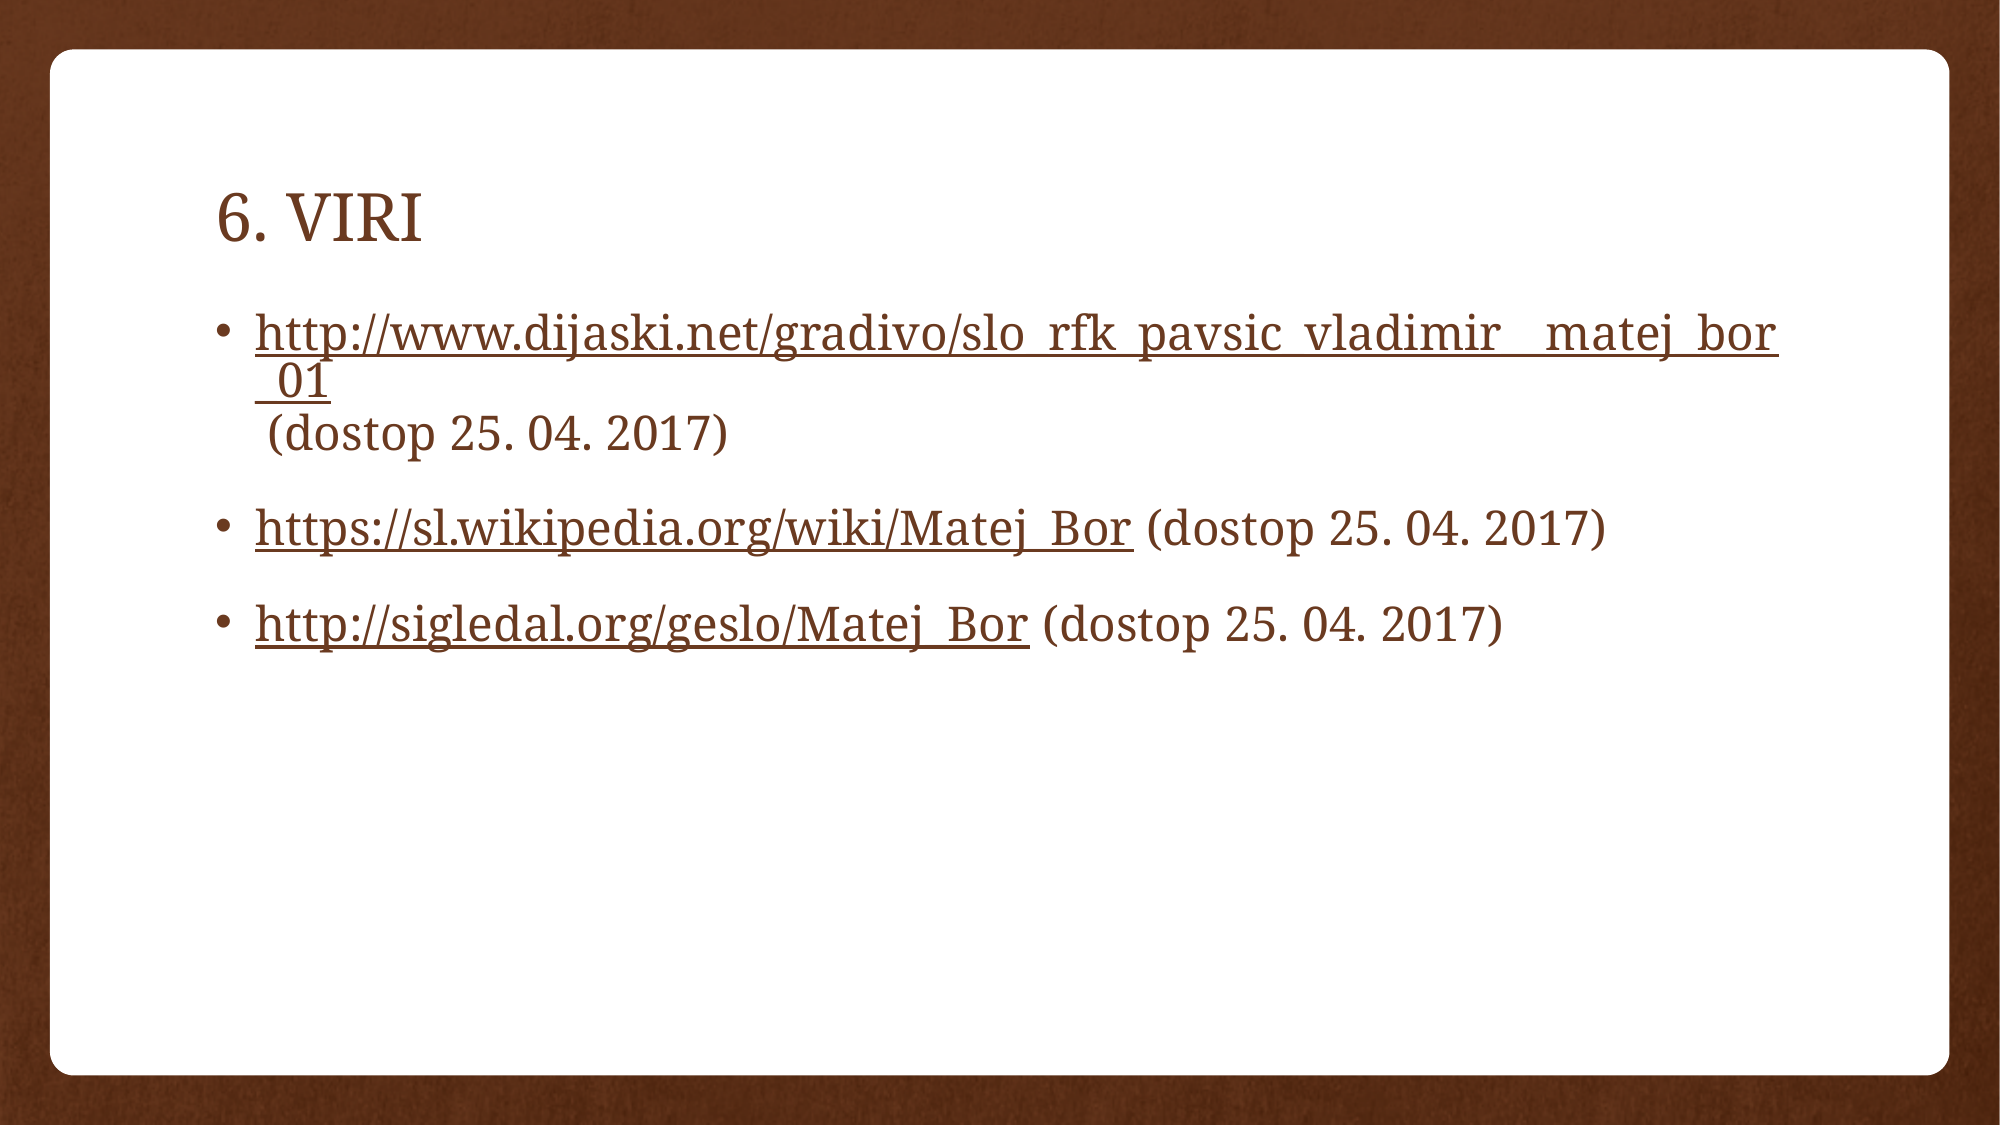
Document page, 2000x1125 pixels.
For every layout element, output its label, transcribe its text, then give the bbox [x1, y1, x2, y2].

title 6. VIRI [199, 70, 1800, 263]
list http://www.dijaski.net/gradivo/slo_rfk_pavsic_vladimir__matej_bor_01 (dostop 25. 04. 2017) https://sl.wikipedia.org/wiki/Matej_Bor (dostop 25. 04. 2017) http://sigledal.org/geslo/Matej_Bor (dostop 25. 04. 2017) [199, 295, 1800, 996]
